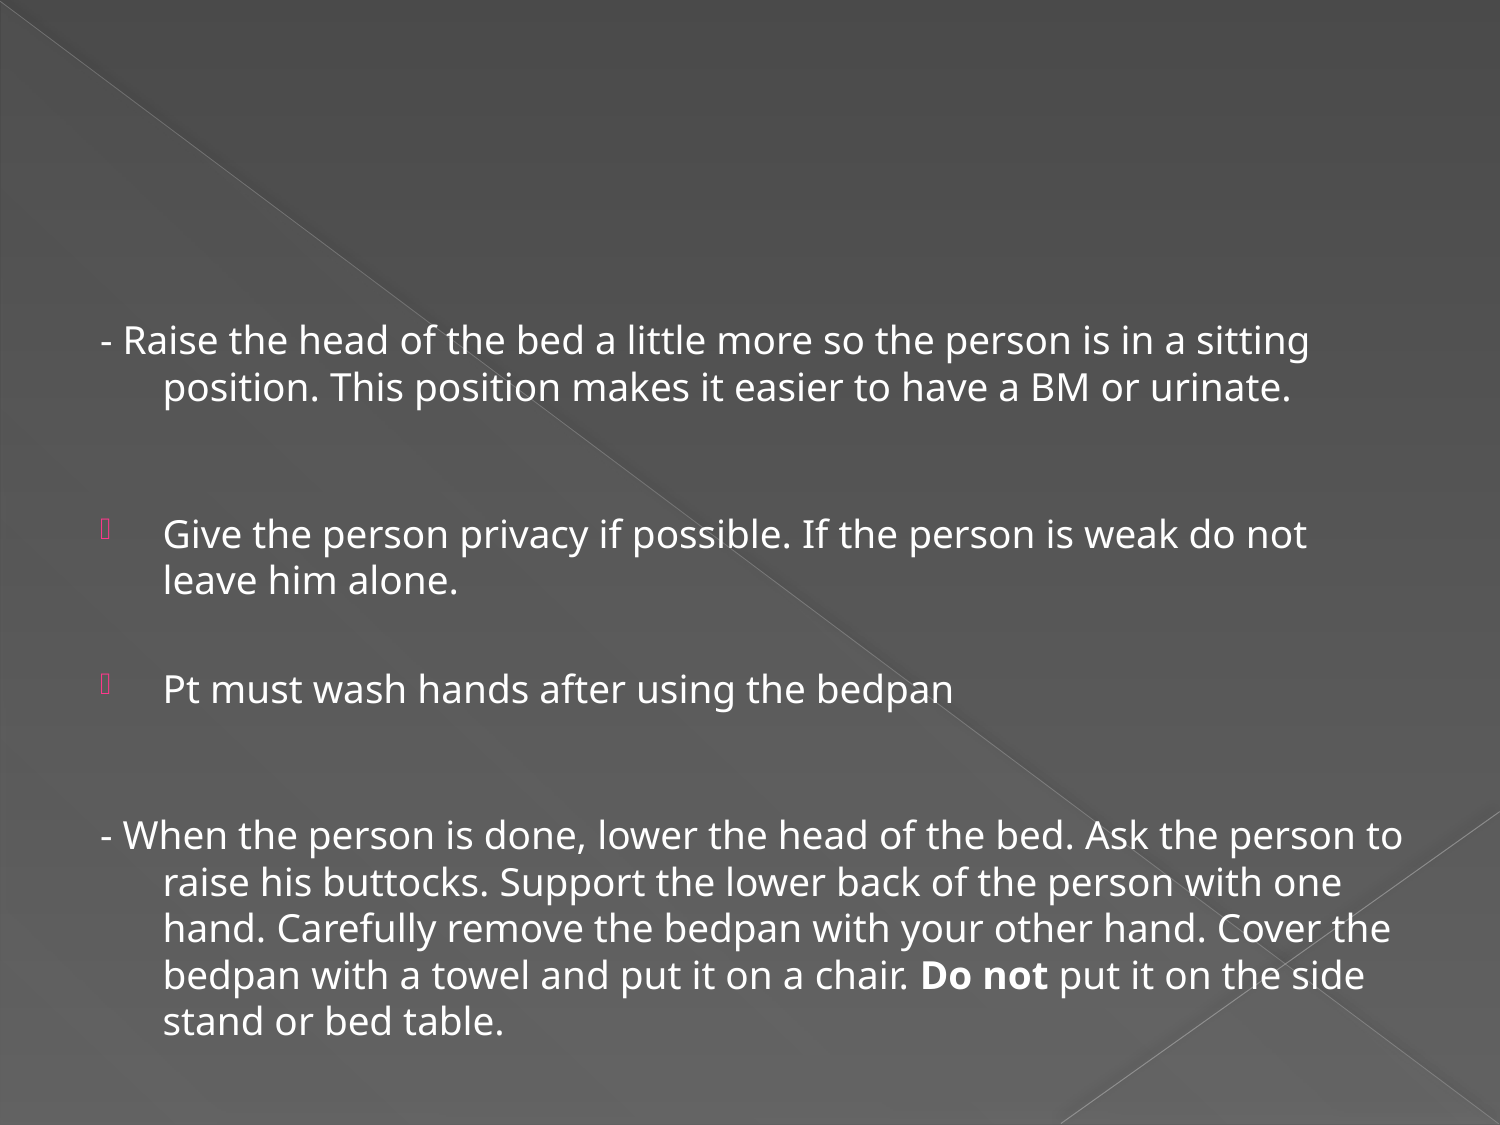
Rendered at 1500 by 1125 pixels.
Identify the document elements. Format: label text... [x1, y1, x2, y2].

list - Raise the head of the bed a little more so the person is in a sitting position. This position makes it easier to have a BM or urinate. Give the person privacy if possible. If the person is weak do not leave him alone. Pt must wash hands after using the bedpan - When the person is done, lower the head of the bed. Ask the person to raise his buttocks. Support the lower back of the person with one hand. Carefully remove the bedpan with your other hand. Cover the bedpan with a towel and put it on a chair. Do not put it on the side stand or bed table. [75, 308, 1425, 1059]
